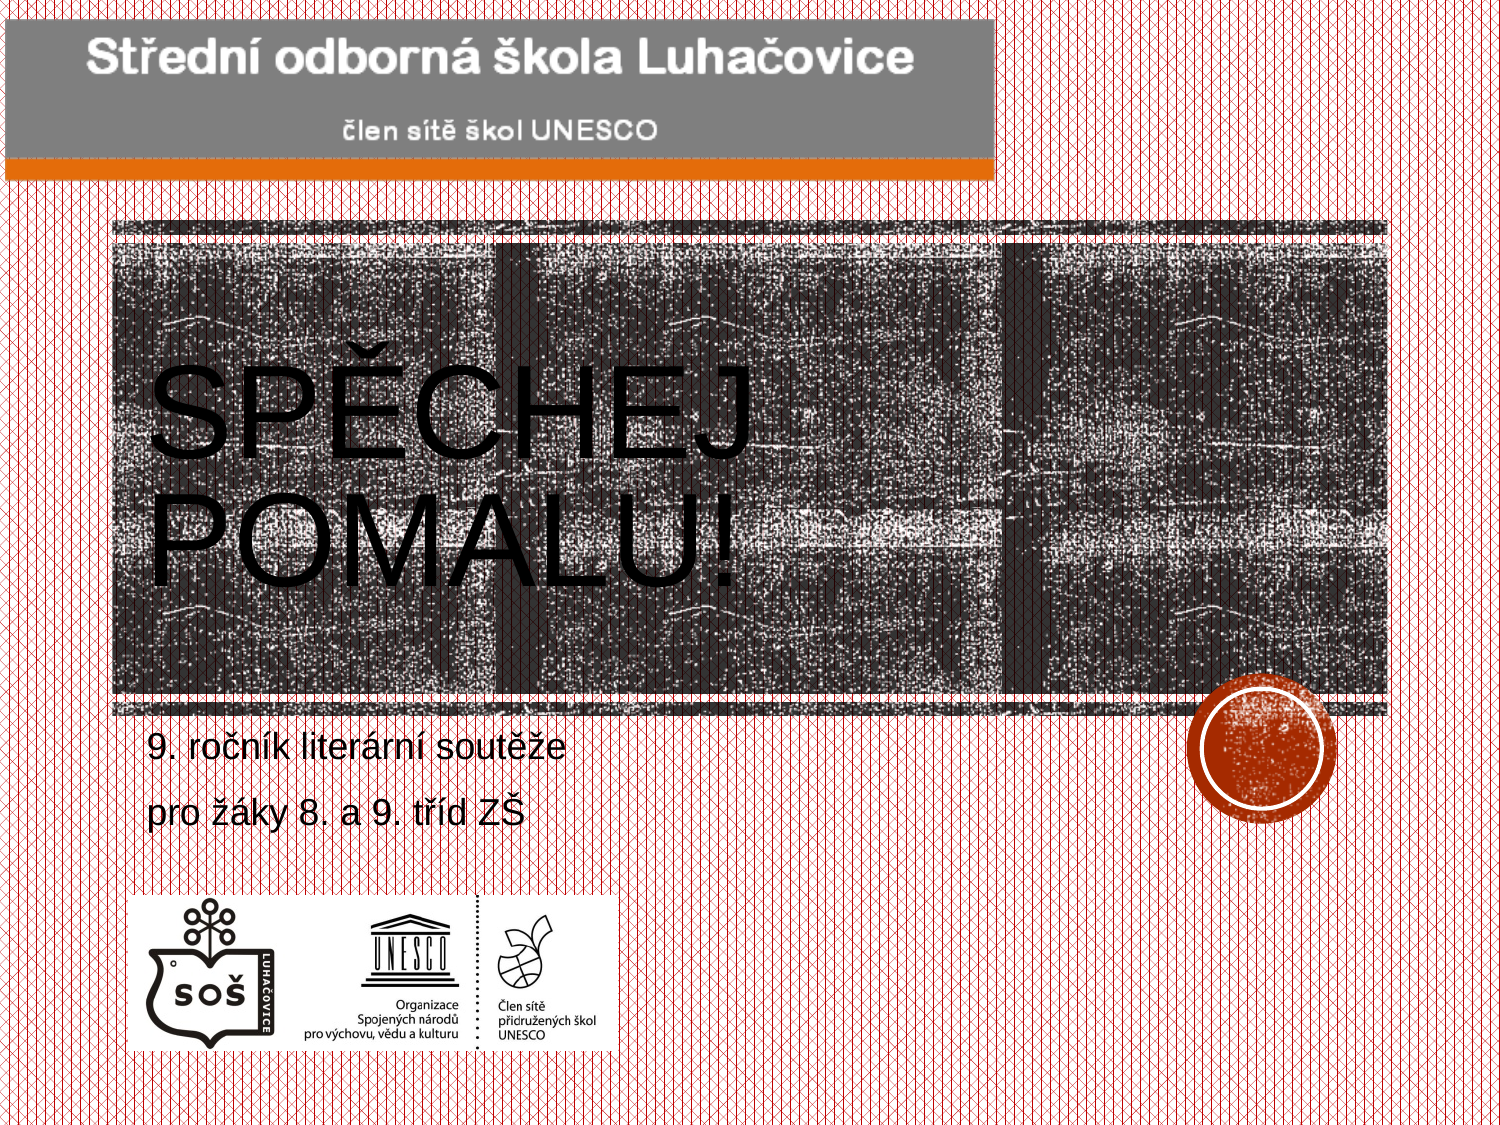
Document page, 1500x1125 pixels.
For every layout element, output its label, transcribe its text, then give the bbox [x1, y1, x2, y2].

subtitle 9. ročník literární soutěže pro žáky 8. a 9. tříd ZŠ [131, 720, 1103, 896]
picture [128, 895, 618, 1051]
title Spěchej pomalu! [129, 234, 1375, 733]
picture [5, 19, 999, 183]
